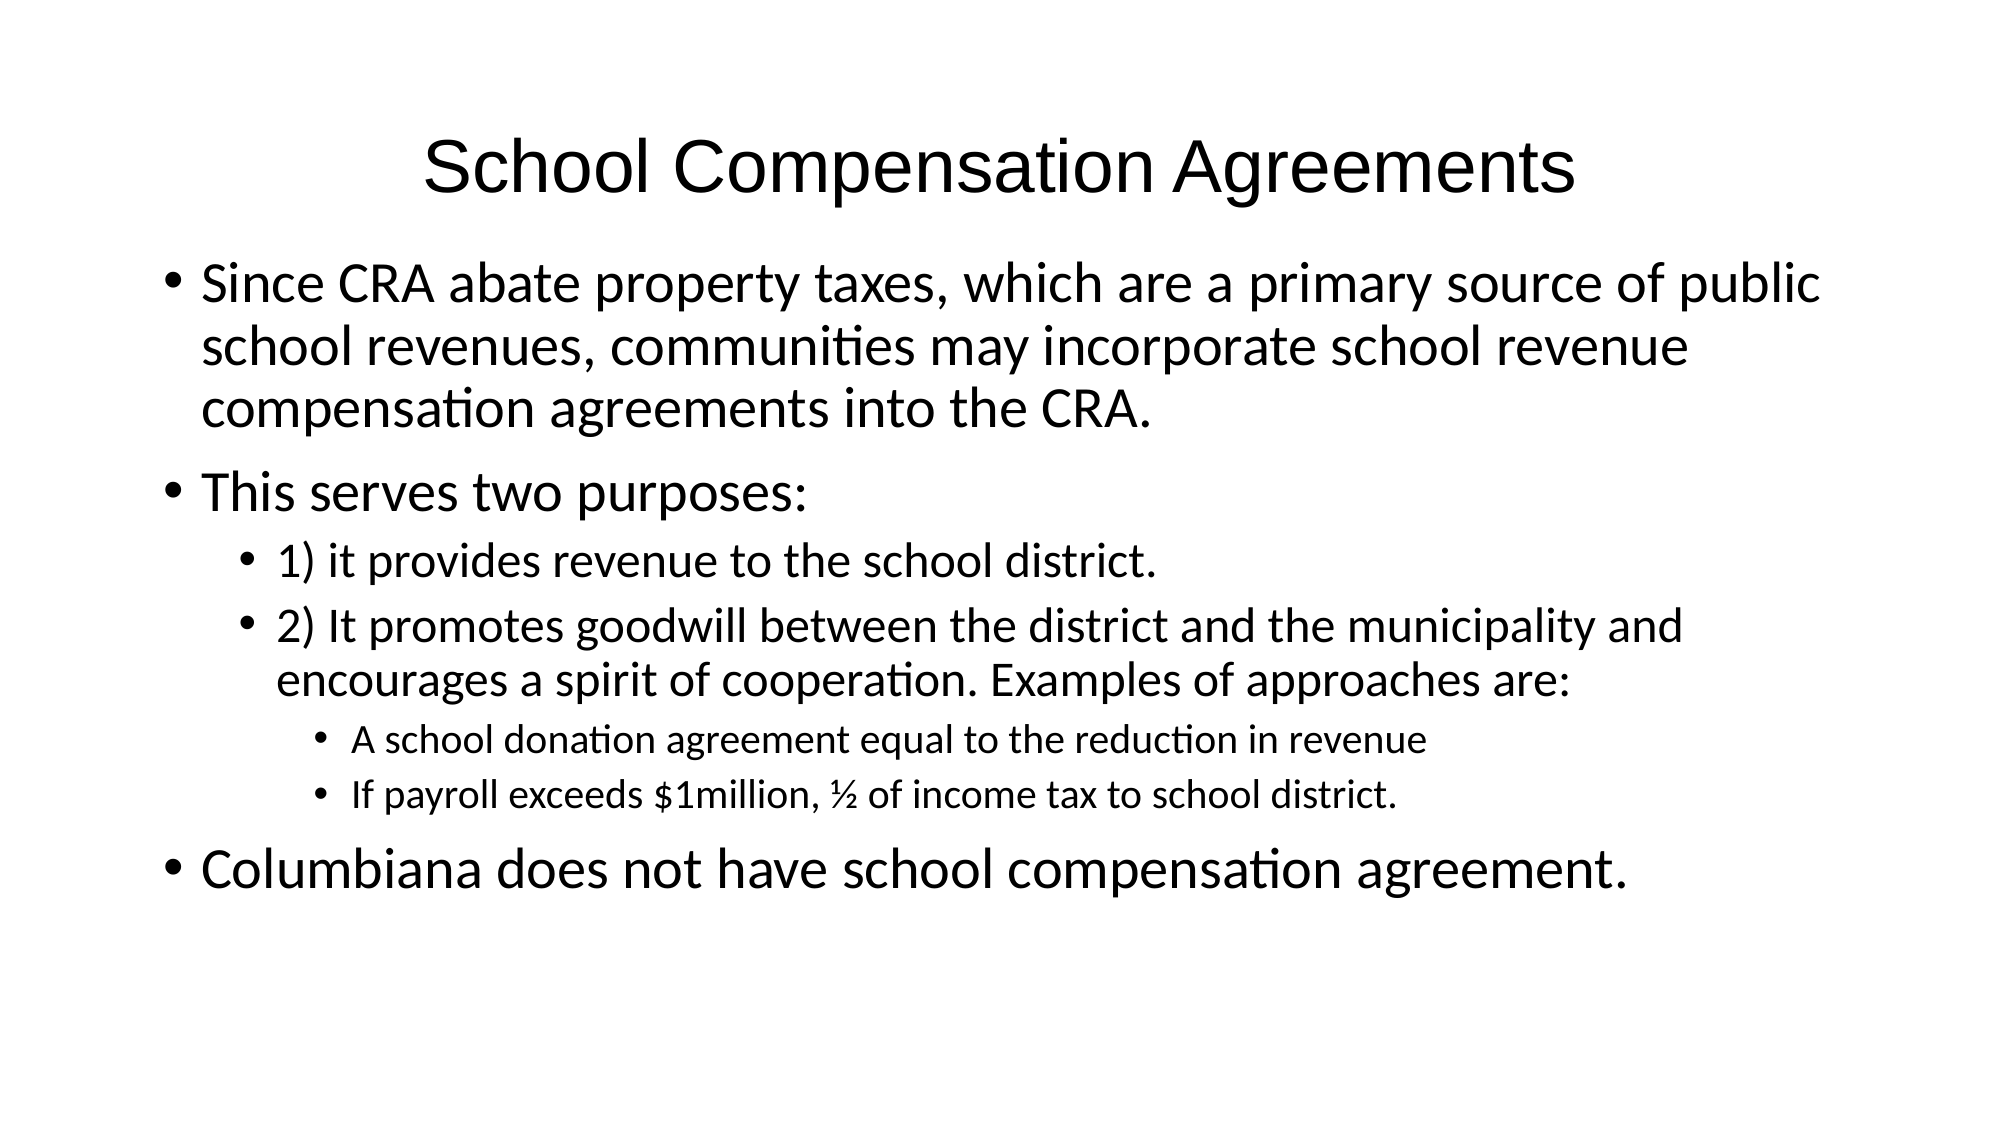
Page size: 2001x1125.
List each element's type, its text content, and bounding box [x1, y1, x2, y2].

title School Compensation Agreements [137, 59, 1863, 278]
list Since CRA abate property taxes, which are a primary source of public school revenues, communities may incorporate school revenue compensation agreements into the CRA. This serves two purposes: 1) it provides revenue to the school district. 2) It promotes goodwill between the district and the municipality and encourages a spirit of cooperation. Examples of approaches are: A school donation agreement equal to the reduction in revenue If payroll exceeds $1million, ½ of income tax to school district. Columbiana does not have school compensation agreement. [148, 244, 1874, 959]
